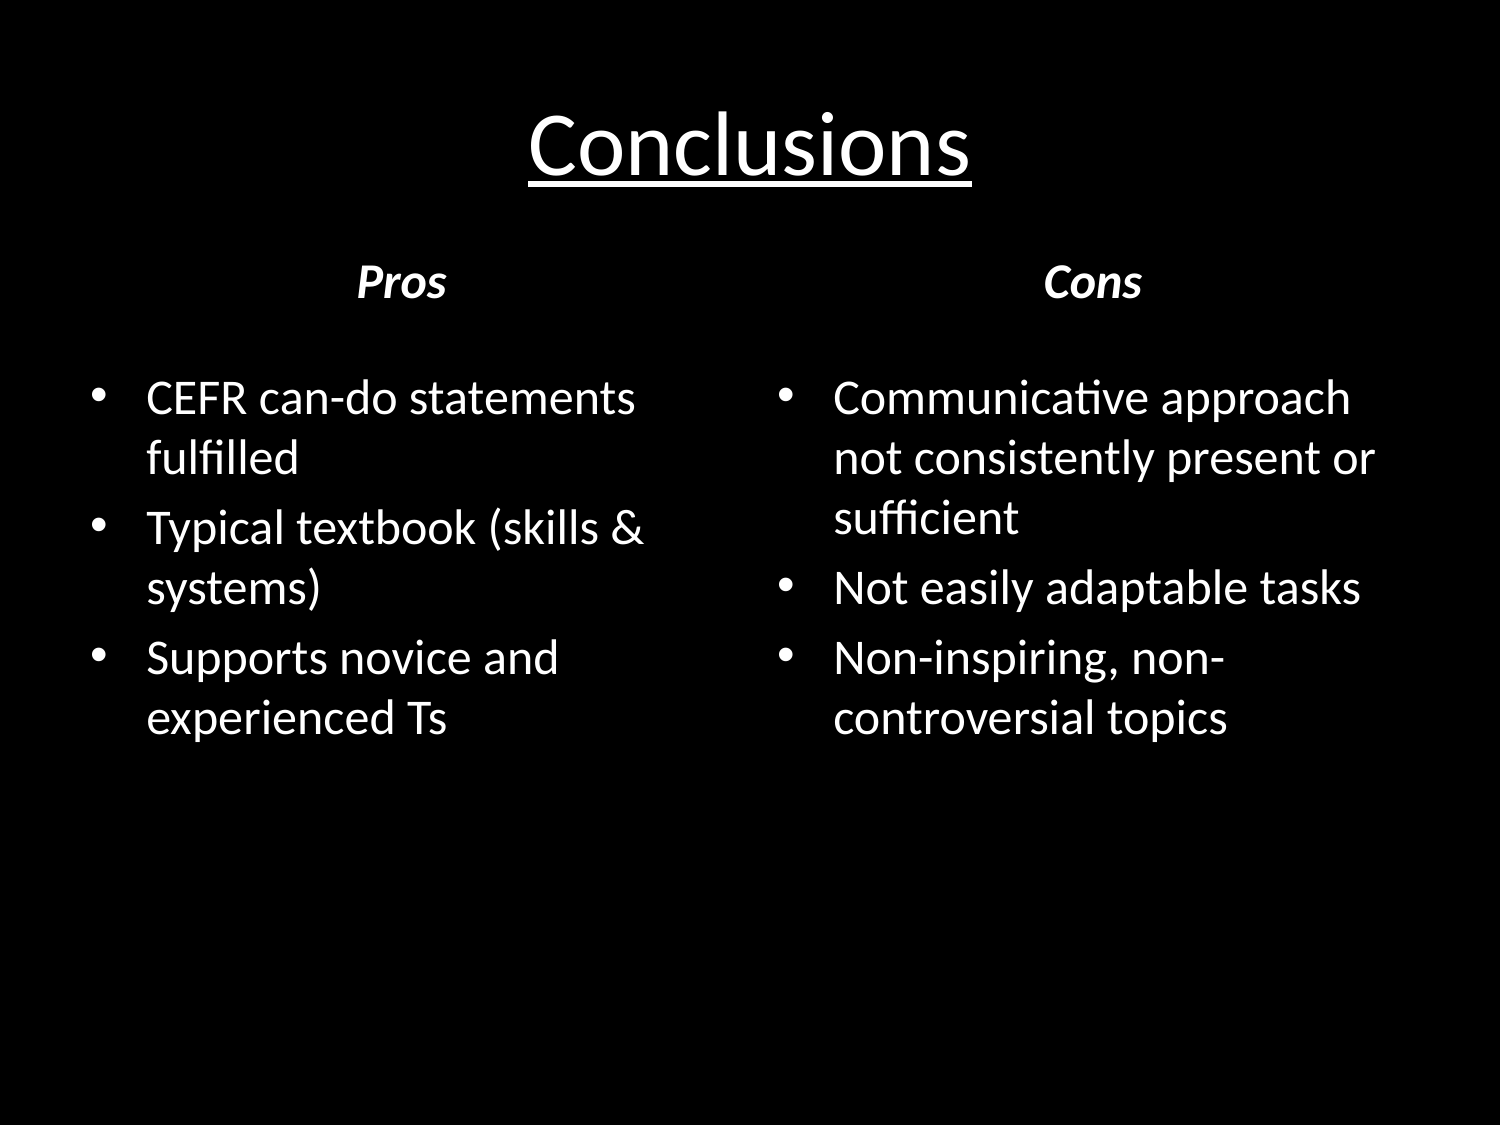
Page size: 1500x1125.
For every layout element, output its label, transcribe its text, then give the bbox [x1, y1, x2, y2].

list Communicative approach not consistently present or sufficient Not easily adaptable tasks Non-inspiring, non-controversial topics [761, 356, 1425, 1032]
list CEFR can-do statements fulfilled Typical textbook (skills & systems) Supports novice and experienced Ts [75, 356, 738, 1032]
title Conclusions [75, 45, 1425, 233]
list Pros [70, 210, 734, 316]
list Cons [761, 210, 1425, 316]
